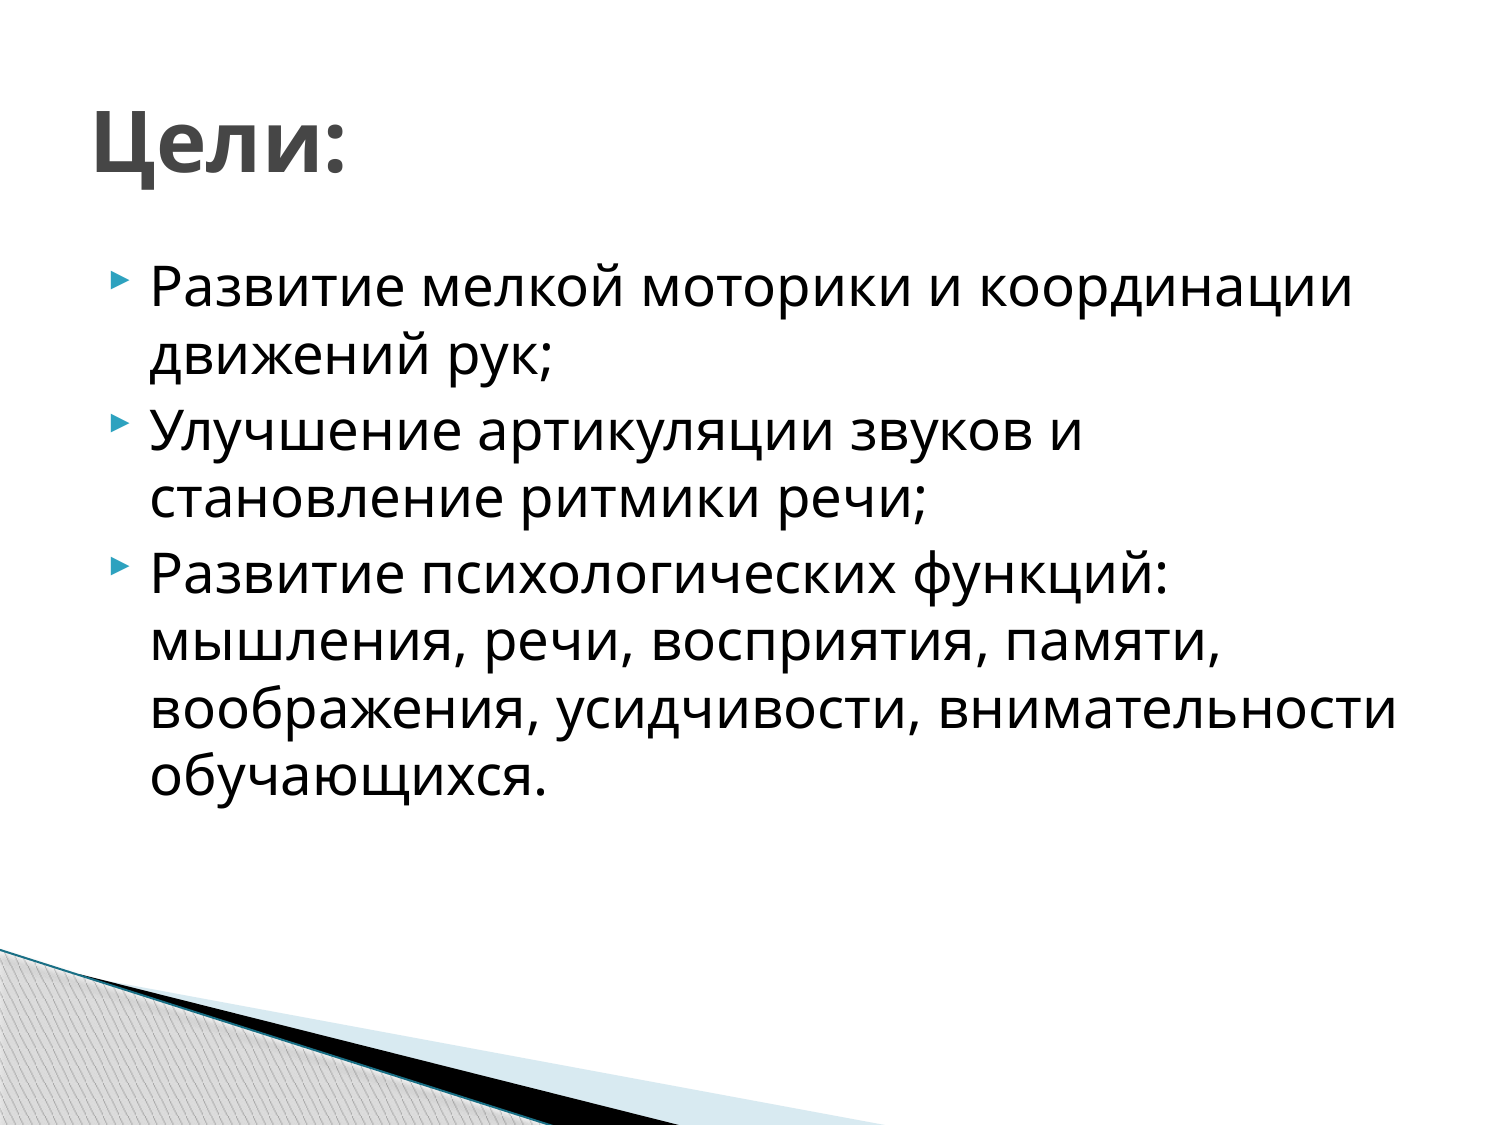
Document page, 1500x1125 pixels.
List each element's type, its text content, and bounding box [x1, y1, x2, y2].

list Развитие мелкой моторики и координации движений рук; Улучшение артикуляции звуков и становление ритмики речи; Развитие психологических функций: мышления, речи, восприятия, памяти, воображения, усидчивости, внимательности обучающихся. [75, 243, 1425, 986]
title Цели: [75, 45, 1425, 233]
